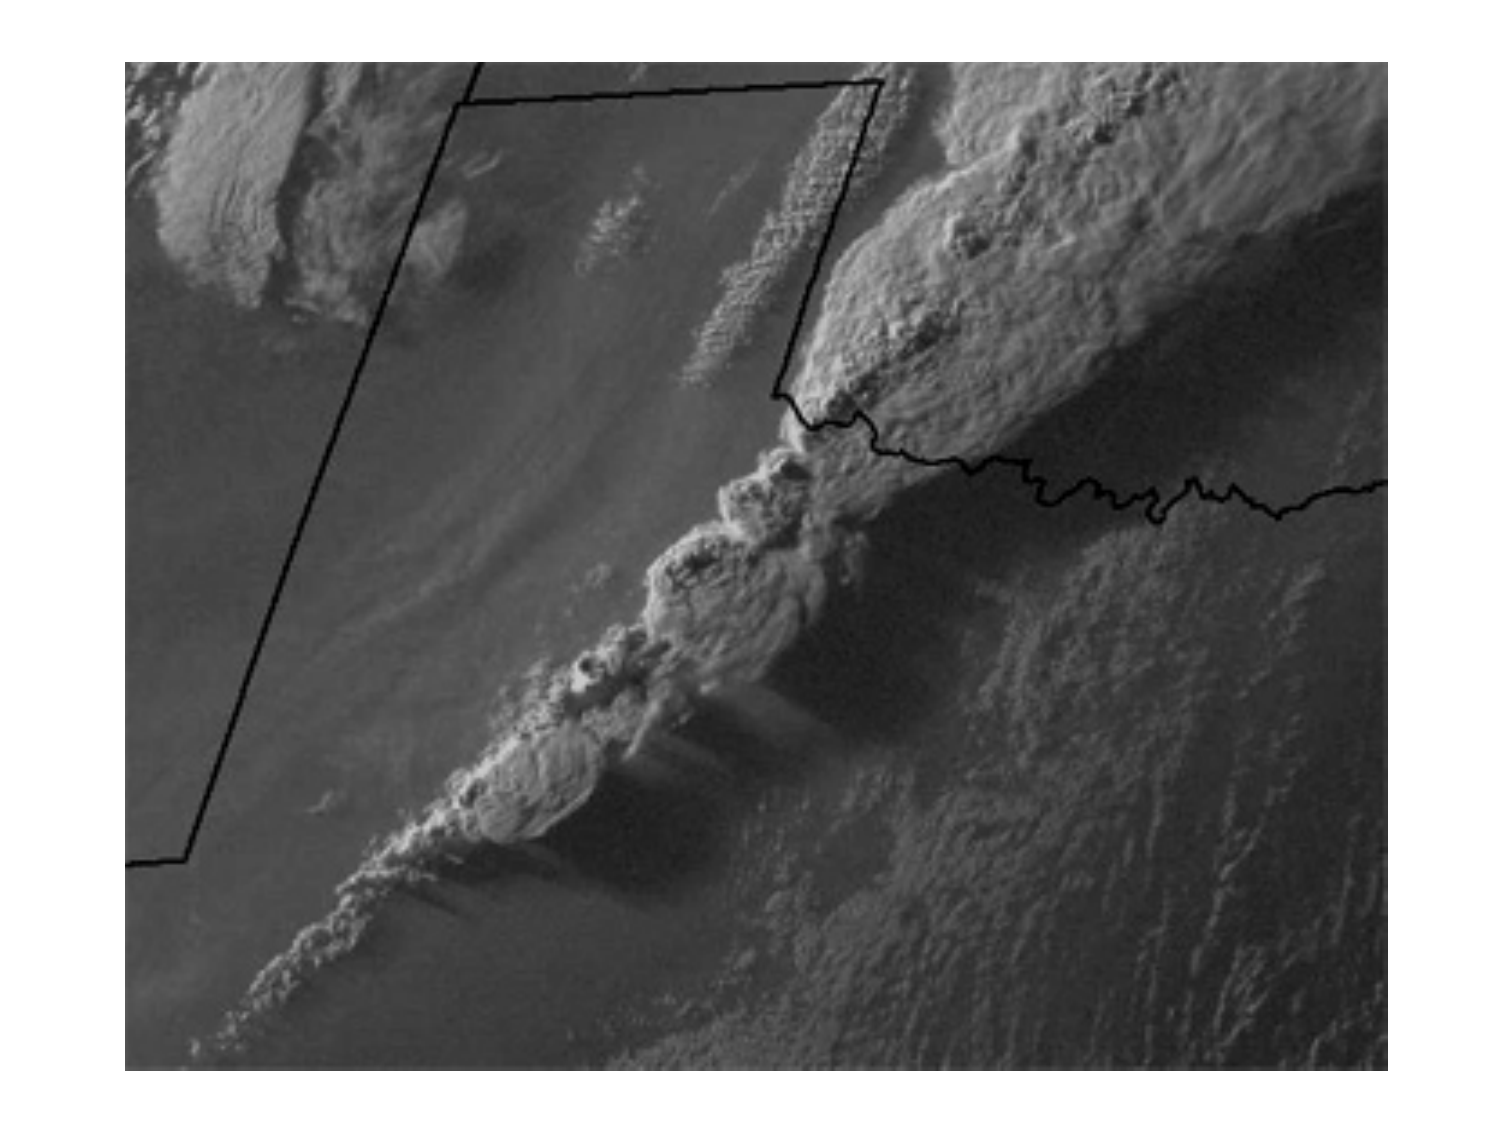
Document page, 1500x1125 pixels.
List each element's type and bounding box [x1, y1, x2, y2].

picture [124, 62, 1388, 1071]
